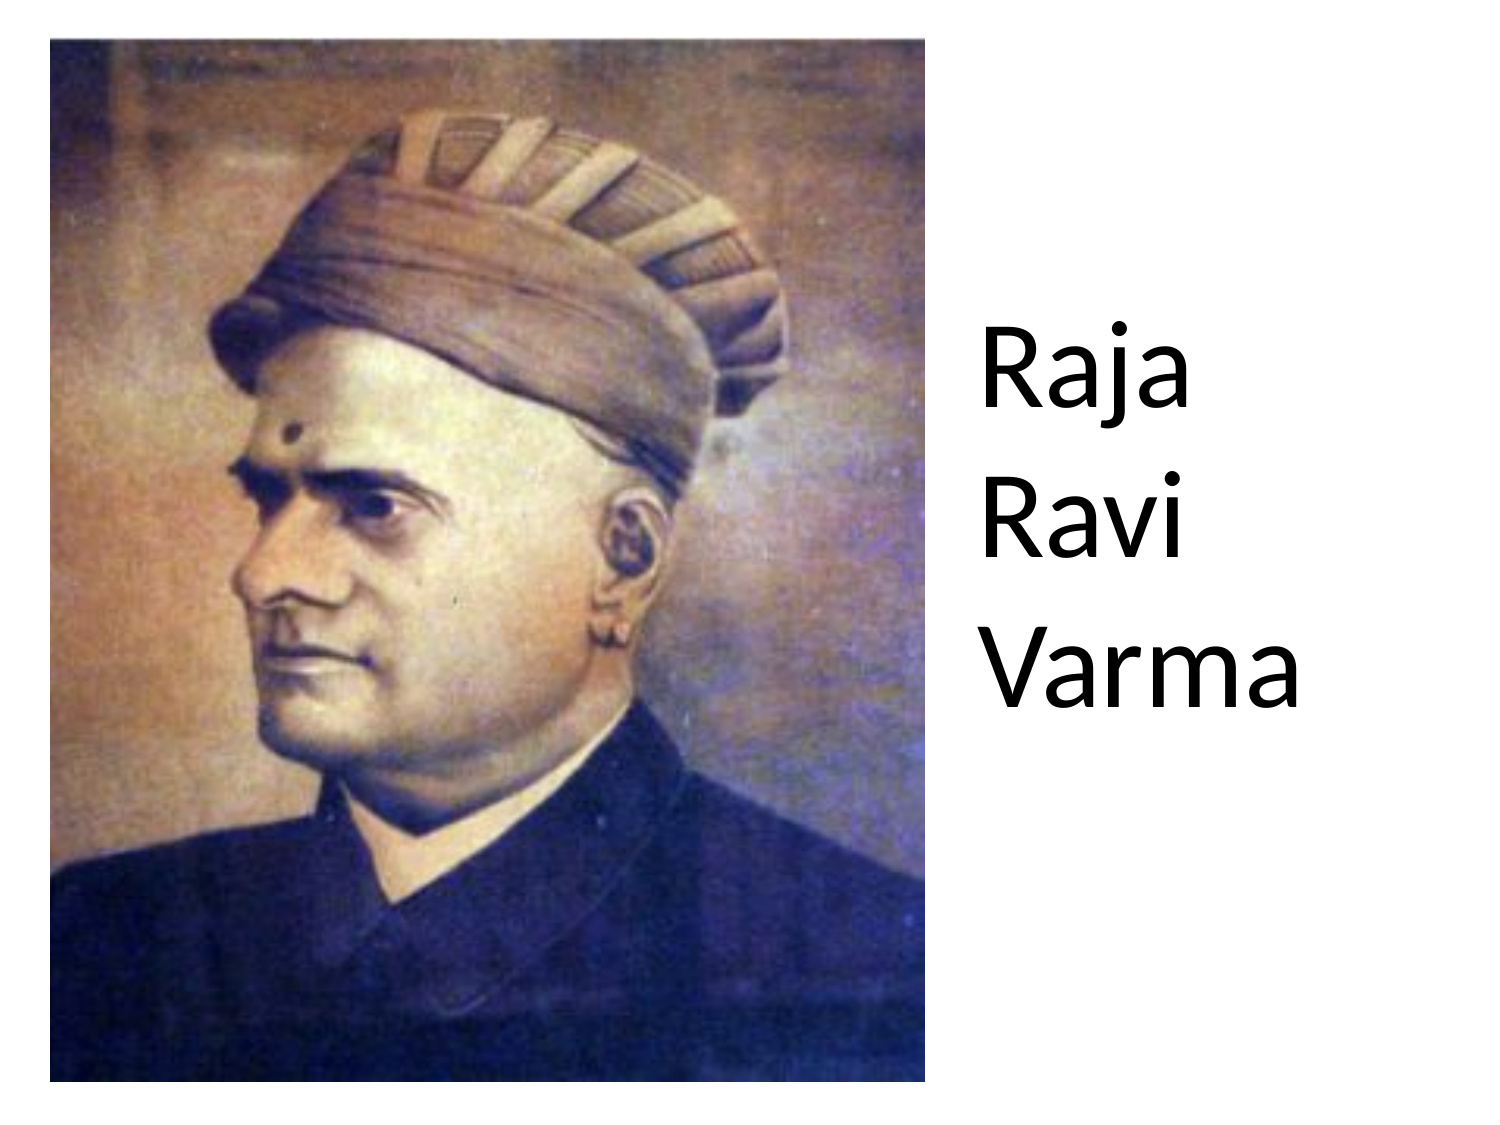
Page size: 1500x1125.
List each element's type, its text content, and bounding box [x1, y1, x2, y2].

text_box Raja Ravi Varma [962, 274, 1425, 740]
picture [49, 37, 926, 1083]
